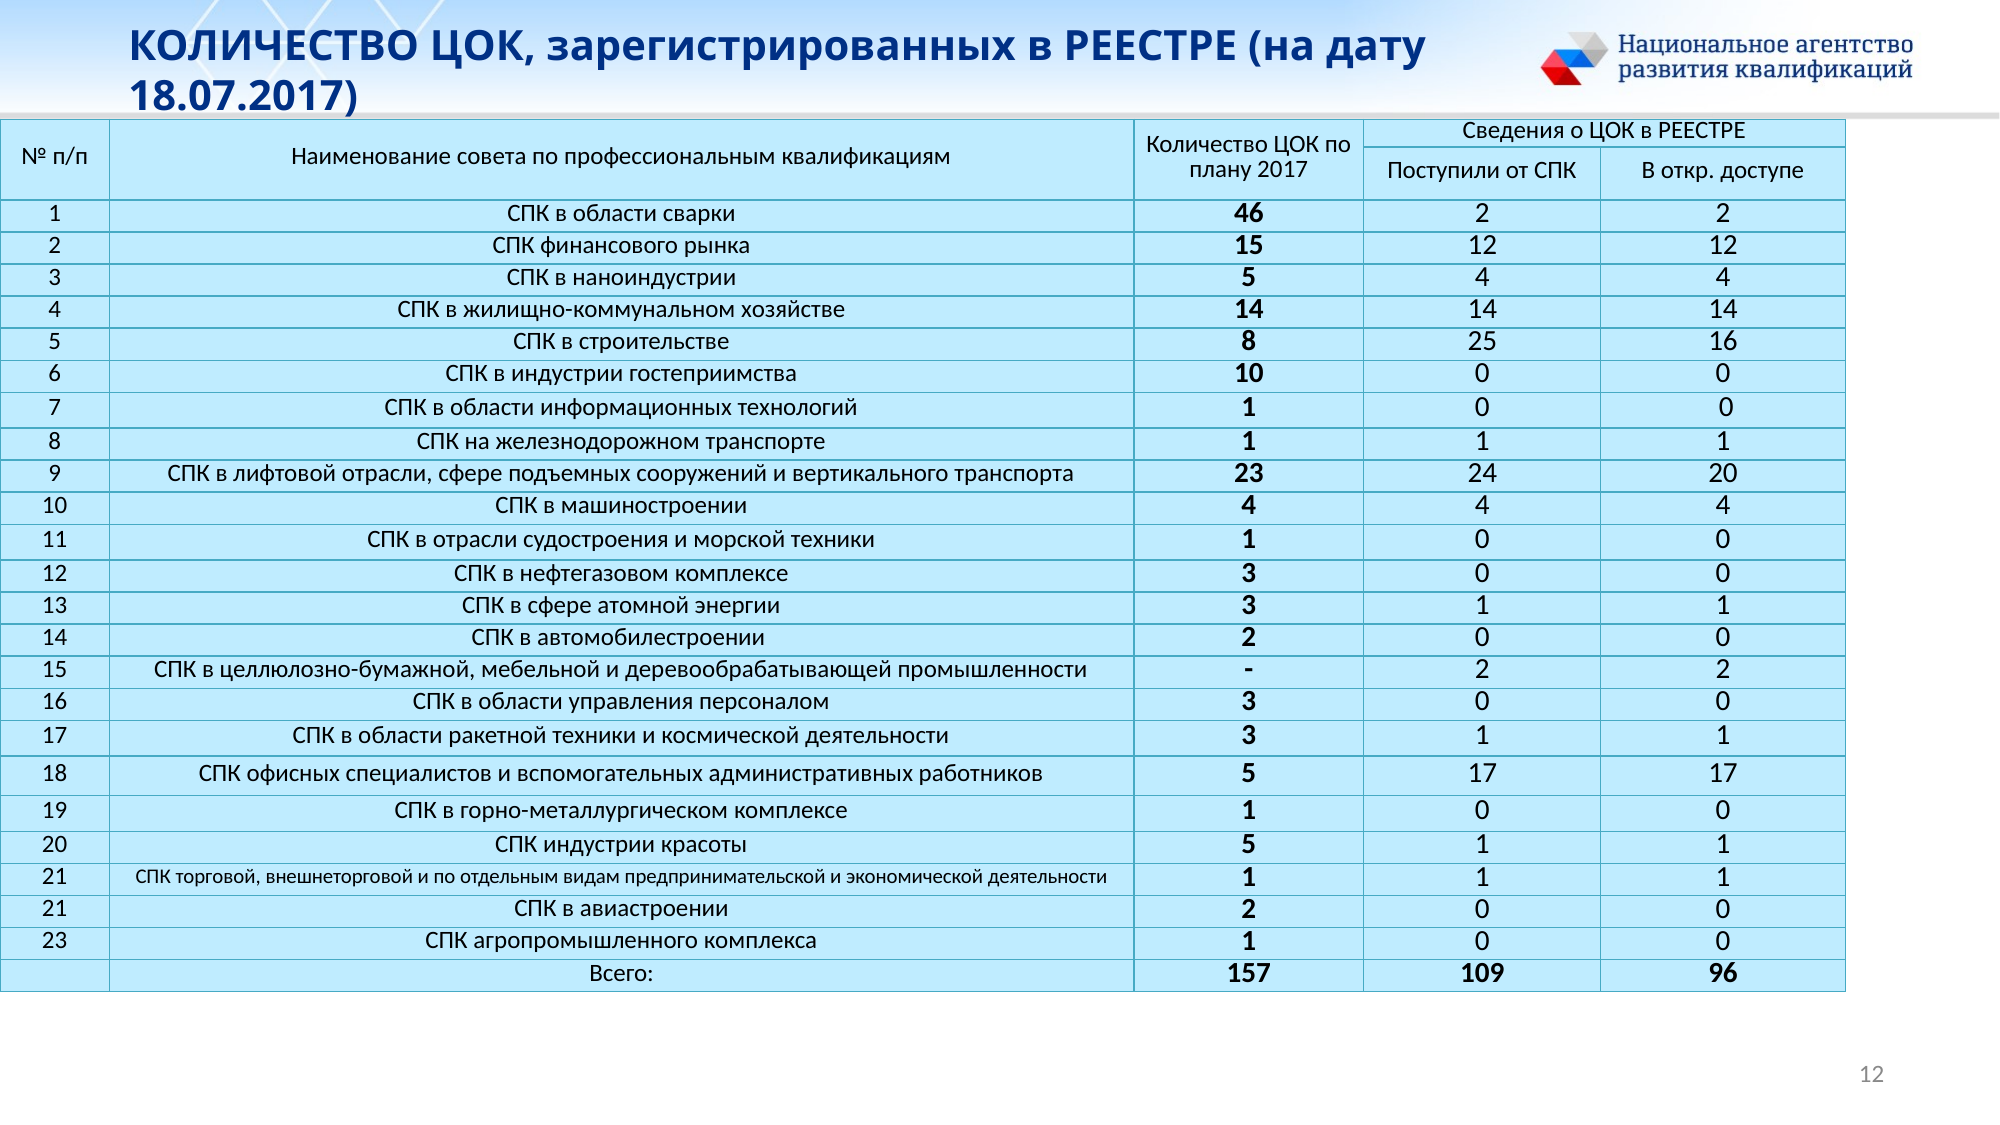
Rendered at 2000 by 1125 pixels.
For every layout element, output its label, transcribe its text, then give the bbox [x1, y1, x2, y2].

table_cell СПК в области сварки [110, 201, 1133, 231]
table_cell 11 [1, 525, 109, 559]
table_cell 17 [1601, 757, 1845, 795]
table_cell СПК в целлюлозно-бумажной, мебельной и деревообрабатывающей промышленности [110, 657, 1133, 688]
table_cell Всего: [110, 960, 1133, 991]
table_cell 23 [1, 928, 109, 959]
table_cell 4 [1135, 493, 1363, 524]
table_cell СПК в наноиндустрии [110, 265, 1133, 295]
table_cell 25 [1364, 329, 1600, 360]
table_cell 12 [1601, 233, 1845, 263]
table_cell 46 [1135, 201, 1363, 231]
table_cell СПК торговой, внешнеторговой и по отдельным видам предпринимательской и экономической деятельности [110, 864, 1133, 895]
table_cell 16 [1, 689, 109, 720]
table_cell 14 [1601, 297, 1845, 327]
table_cell [1, 960, 109, 991]
table_cell 1 [1135, 796, 1363, 831]
table_cell 18 [1, 757, 109, 795]
table_cell 3 [1135, 689, 1363, 720]
table_cell 0 [1601, 896, 1845, 927]
table_cell 17 [1364, 757, 1600, 795]
table_cell 96 [1601, 960, 1845, 991]
table_cell СПК в индустрии гостеприимства [110, 361, 1133, 392]
table_cell СПК в нефтегазовом комплексе [110, 561, 1133, 591]
table_cell 20 [1, 832, 109, 863]
table_cell 0 [1601, 561, 1845, 591]
table_cell 3 [1, 265, 109, 295]
table_cell 6 [1, 361, 109, 392]
table_cell 0 [1364, 928, 1600, 959]
table_cell 157 [1135, 960, 1363, 991]
table_cell 0 [1364, 625, 1600, 655]
table_cell 1 [1364, 429, 1600, 459]
table_cell 1 [1364, 593, 1600, 623]
table_cell 1 [1364, 721, 1600, 755]
table_cell 14 [1, 625, 109, 655]
table_cell 1 [1364, 832, 1600, 863]
table_cell 2 [1601, 657, 1845, 688]
table_cell 5 [1135, 757, 1363, 795]
table_cell 4 [1364, 265, 1600, 295]
table_cell 16 [1601, 329, 1845, 360]
table_header Количество ЦОК по плану 2017 [1135, 124, 1363, 199]
table_header № п/п [1, 120, 109, 199]
table_cell 17 [1, 721, 109, 755]
table_cell 3 [1135, 561, 1363, 591]
table_cell СПК на железнодорожном транспорте [110, 429, 1133, 459]
table_cell В откр. доступе [1601, 148, 1845, 199]
table_cell 1 [1364, 864, 1600, 895]
text_box КОЛИЧЕСТВО ЦОК, зарегистрированных в РЕЕСТРЕ (на дату 18.07.2017) [113, 13, 1466, 124]
table_cell 0 [1364, 561, 1600, 591]
table_cell СПК финансового рынка [110, 233, 1133, 263]
table_cell 0 [1364, 393, 1600, 427]
table_cell 1 [1135, 393, 1363, 427]
table_cell Поступили от СПК [1364, 148, 1600, 199]
table_cell 12 [1364, 233, 1600, 263]
table_cell СПК в области управления персоналом [110, 689, 1133, 720]
table_cell 0 [1601, 689, 1845, 720]
table_cell 14 [1135, 297, 1363, 327]
table_cell 0 [1601, 361, 1845, 392]
table_cell 21 [1, 896, 109, 927]
table_cell 3 [1135, 721, 1363, 755]
table_cell 14 [1364, 297, 1600, 327]
table_cell СПК в автомобилестроении [110, 625, 1133, 655]
table_cell СПК офисных специалистов и вспомогательных административных работников [110, 757, 1133, 795]
table_cell 21 [1, 864, 109, 895]
table_cell 23 [1135, 461, 1363, 491]
table_cell 1 [1601, 593, 1845, 623]
table_cell СПК в строительстве [110, 329, 1133, 360]
table_cell 1 [1601, 429, 1845, 459]
table_cell СПК в сфере атомной энергии [110, 593, 1133, 623]
table_cell 0 [1364, 896, 1600, 927]
table_cell 19 [1, 796, 109, 831]
table_cell 1 [1601, 864, 1845, 895]
table_cell 20 [1601, 461, 1845, 491]
table_cell 8 [1135, 329, 1363, 360]
table_cell 10 [1, 493, 109, 524]
table_cell СПК в горно-металлургическом комплексе [110, 796, 1133, 831]
table_cell 7 [1, 393, 109, 427]
table_cell 12 [1, 561, 109, 591]
table_cell 2 [1, 233, 109, 263]
table_cell 109 [1364, 960, 1600, 991]
table_cell 9 [1, 461, 109, 491]
table_cell 2 [1601, 201, 1845, 231]
table_cell 0 [1601, 796, 1845, 831]
table_cell 5 [1, 329, 109, 360]
table_cell 0 [1601, 928, 1845, 959]
table_cell 1 [1135, 864, 1363, 895]
table_cell 1 [1601, 721, 1845, 755]
table_cell 10 [1135, 361, 1363, 392]
table_cell 0 [1601, 393, 1845, 427]
table_cell СПК в лифтовой отрасли, сфере подъемных сооружений и вертикального транспорта [110, 461, 1133, 491]
table_cell 4 [1601, 265, 1845, 295]
table_cell 13 [1, 593, 109, 623]
table_header Наименование совета по профессиональным квалификациям [110, 120, 1133, 199]
table_cell 0 [1601, 625, 1845, 655]
table_cell 4 [1601, 493, 1845, 524]
table_cell 0 [1364, 796, 1600, 831]
table_cell 1 [1, 201, 109, 231]
table_cell 3 [1135, 593, 1363, 623]
picture [0, 0, 2000, 1125]
table_cell 15 [1, 657, 109, 688]
table_cell СПК агропромышленного комплекса [110, 928, 1133, 959]
table_cell СПК в области ракетной техники и космической деятельности [110, 721, 1133, 755]
table_cell 8 [1, 429, 109, 459]
table_cell 15 [1135, 233, 1363, 263]
table_cell 1 [1135, 928, 1363, 959]
table_cell СПК в отрасли судостроения и морской техники [110, 525, 1133, 559]
table_cell 5 [1135, 832, 1363, 863]
table_cell 2 [1135, 625, 1363, 655]
table_cell 2 [1364, 657, 1600, 688]
table_cell 5 [1135, 265, 1363, 295]
table_cell 1 [1135, 429, 1363, 459]
table_cell 0 [1364, 525, 1600, 559]
table_cell СПК в авиастроении [110, 896, 1133, 927]
table_cell 1 [1135, 525, 1363, 559]
table_cell СПК индустрии красоты [110, 832, 1133, 863]
table_cell СПК в жилищно-коммунальном хозяйстве [110, 297, 1133, 327]
table_cell 2 [1364, 201, 1600, 231]
table_cell - [1135, 657, 1363, 688]
table_header Сведения о ЦОК в РЕЕСТРЕ [1364, 120, 1845, 146]
table_cell 0 [1364, 361, 1600, 392]
table_cell 24 [1364, 461, 1600, 491]
table_cell 4 [1, 297, 109, 327]
table_cell 1 [1601, 832, 1845, 863]
table_cell СПК в области информационных технологий [110, 393, 1133, 427]
table_cell СПК в машиностроении [110, 493, 1133, 524]
table_cell 2 [1135, 896, 1363, 927]
table_cell 0 [1601, 525, 1845, 559]
slide_number 12 [1433, 1042, 1900, 1103]
table_cell 4 [1364, 493, 1600, 524]
table_cell 0 [1364, 689, 1600, 720]
